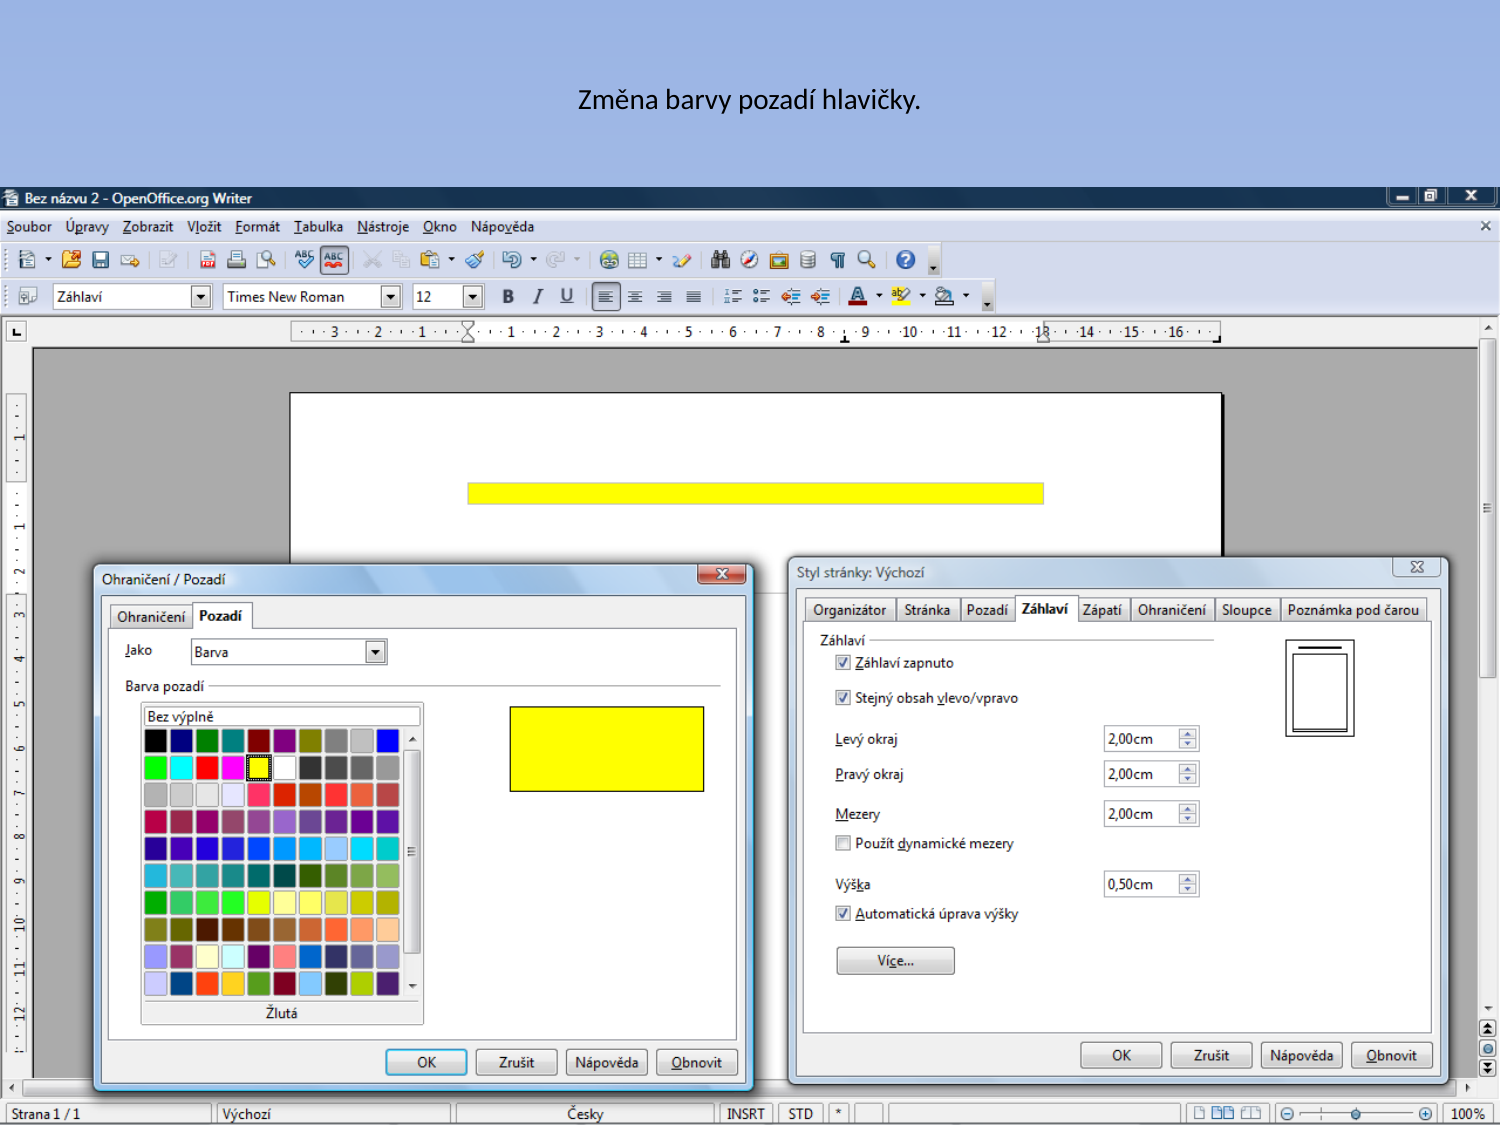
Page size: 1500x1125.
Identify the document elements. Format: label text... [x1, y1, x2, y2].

picture [0, 187, 1500, 1125]
title Změna barvy pozadí hlavičky. [75, 0, 1425, 185]
